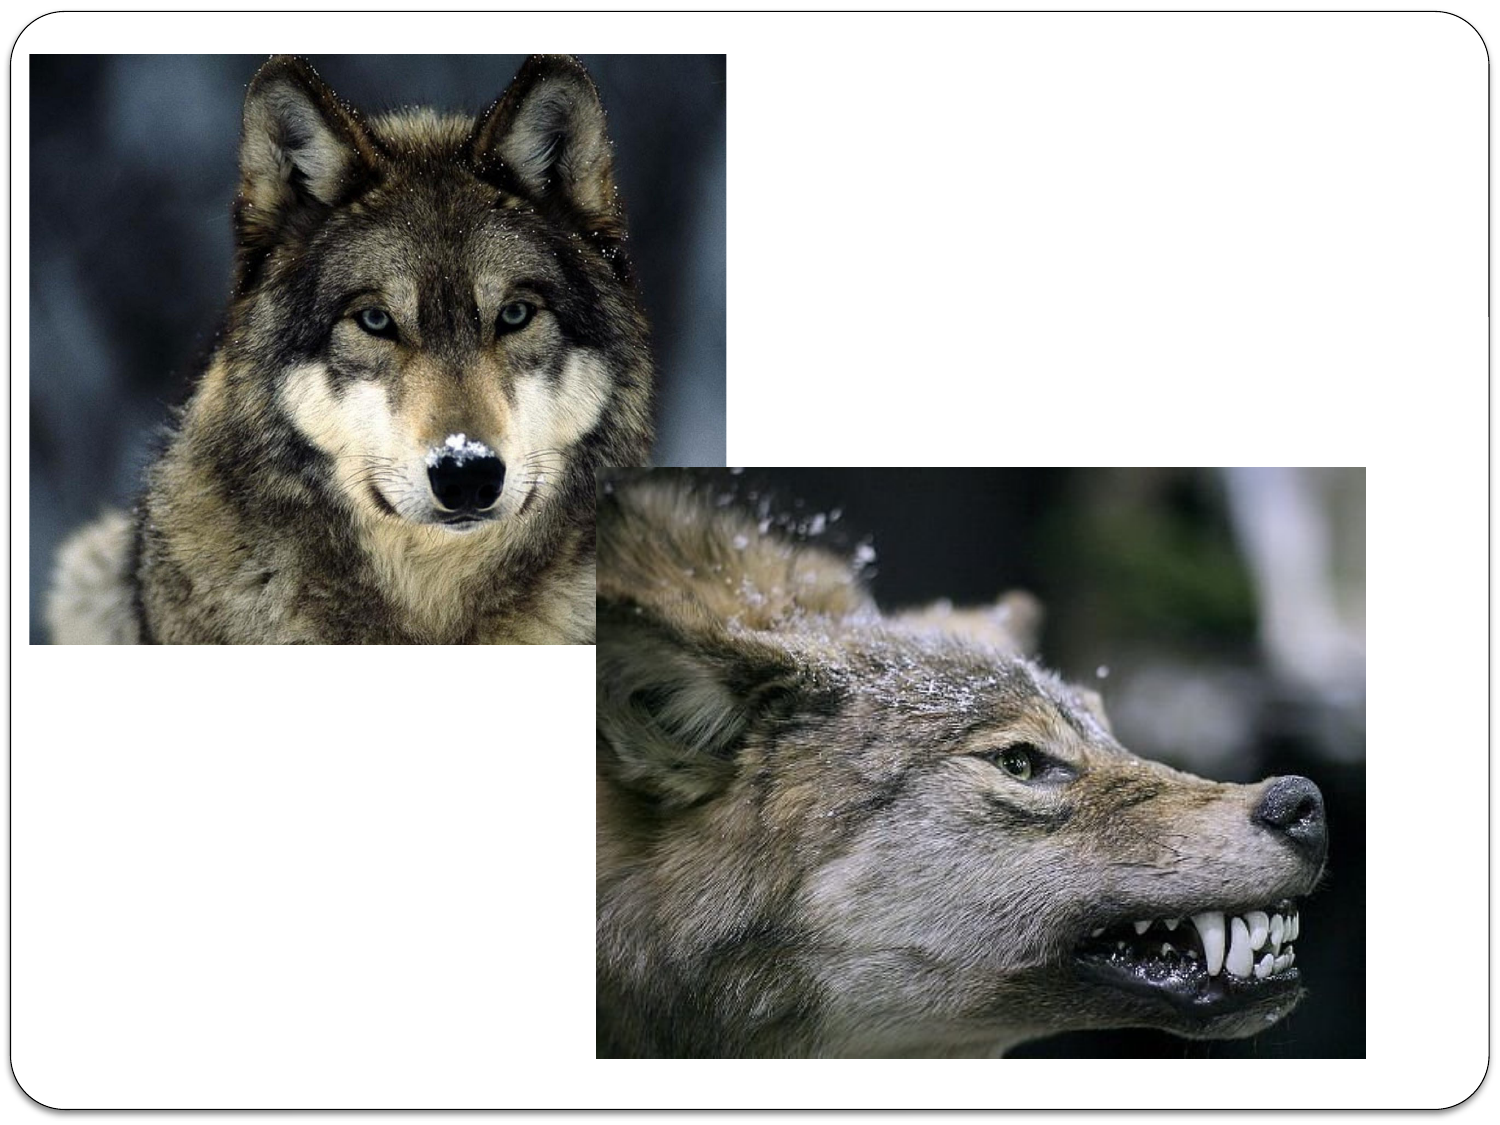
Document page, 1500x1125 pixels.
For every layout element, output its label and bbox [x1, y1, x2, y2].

picture [29, 54, 1366, 1059]
